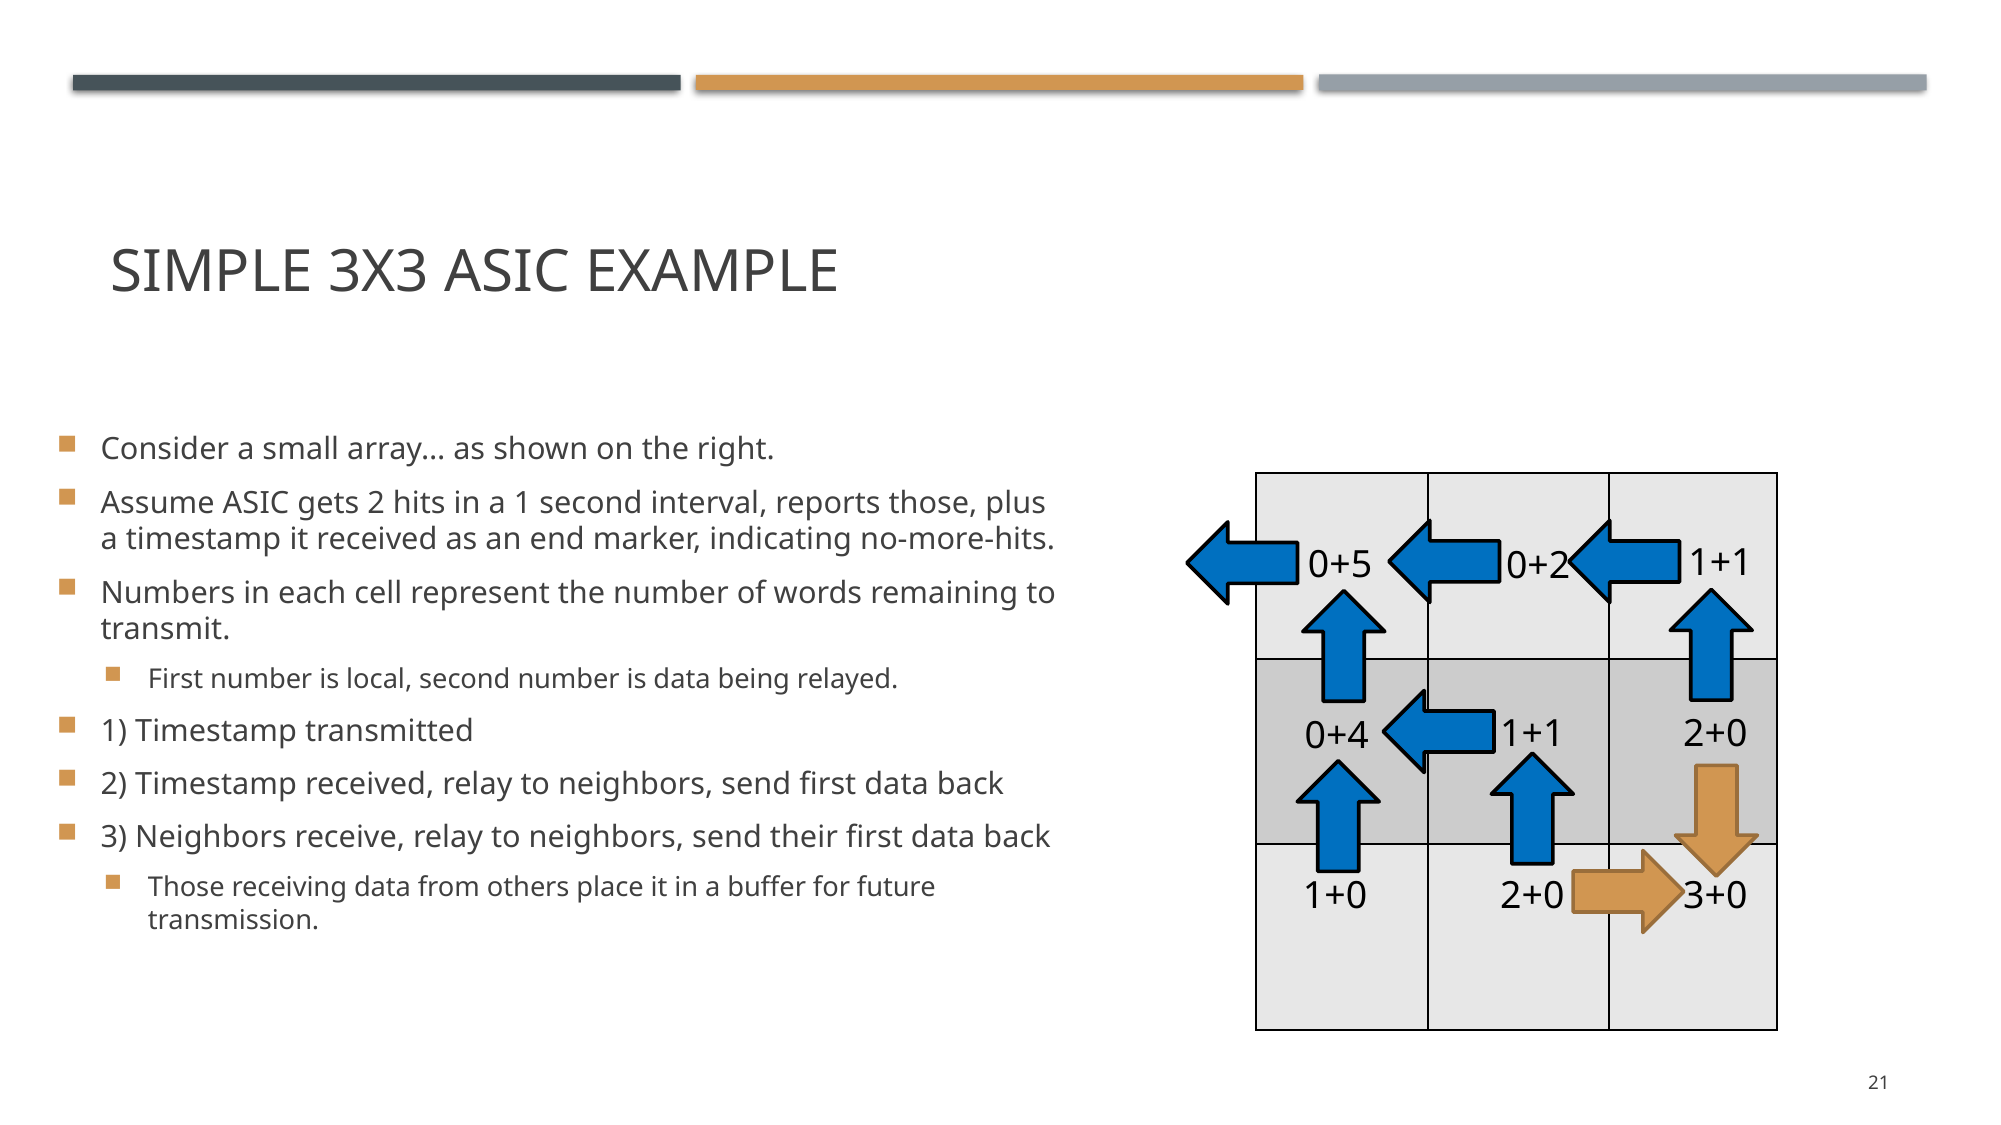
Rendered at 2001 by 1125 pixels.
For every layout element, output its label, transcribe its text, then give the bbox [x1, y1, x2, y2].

table_header [1257, 474, 1427, 558]
table_cell [1257, 660, 1331, 843]
table_header [1429, 583, 1608, 658]
text_box 1+0 [1288, 863, 1383, 924]
text_box 0+4 [1289, 703, 1384, 764]
text_box [1489, 751, 1576, 866]
text_box 2+0 [1485, 863, 1580, 924]
table_cell [1366, 660, 1427, 727]
text_box 3+0 [1668, 863, 1763, 924]
table_cell [1346, 736, 1427, 843]
text_box [1301, 589, 1387, 704]
text_box 0+5 [1293, 532, 1388, 592]
text_box 1+1 [1485, 701, 1580, 762]
table_cell [1429, 660, 1608, 843]
table_header [1257, 586, 1338, 658]
text_box [1381, 688, 1496, 775]
table_header [1610, 474, 1776, 658]
text_box [1567, 518, 1682, 605]
text_box [1295, 759, 1381, 874]
text_box [1668, 588, 1754, 702]
text_box [1387, 518, 1502, 605]
text_box 1+1 [1673, 530, 1768, 590]
text_box 0+2 [1491, 533, 1586, 594]
text_box [1673, 763, 1760, 863]
text_box 2+0 [1668, 701, 1763, 762]
table_cell [1257, 845, 1427, 1029]
table_header [1349, 565, 1427, 658]
table_cell [1610, 660, 1776, 843]
text_box [1185, 520, 1300, 606]
slide_number 21 [1732, 1053, 1905, 1114]
table_cell [1610, 845, 1776, 1029]
title Simple 3x3 ASIC Example [95, 115, 1905, 311]
table_header [1429, 474, 1608, 540]
table_cell [1429, 845, 1608, 1029]
list Consider a small array… as shown on the right. Assume ASIC gets 2 hits in a 1 second interval, reports those, plus a timestamp it received as an end marker, indicating no-more-hits. Numbers in each cell represent the number of words remaining to transmit. First number is local, second number is data being relayed. 1) Timestamp transmitted 2) Timestamp received, relay to neighbors, send first data back 3) Neighbors receive, relay to neighbors, send their first data back Those receiving data from others place it in a buffer for future transmission. [41, 383, 1072, 981]
text_box [1580, 848, 1668, 935]
